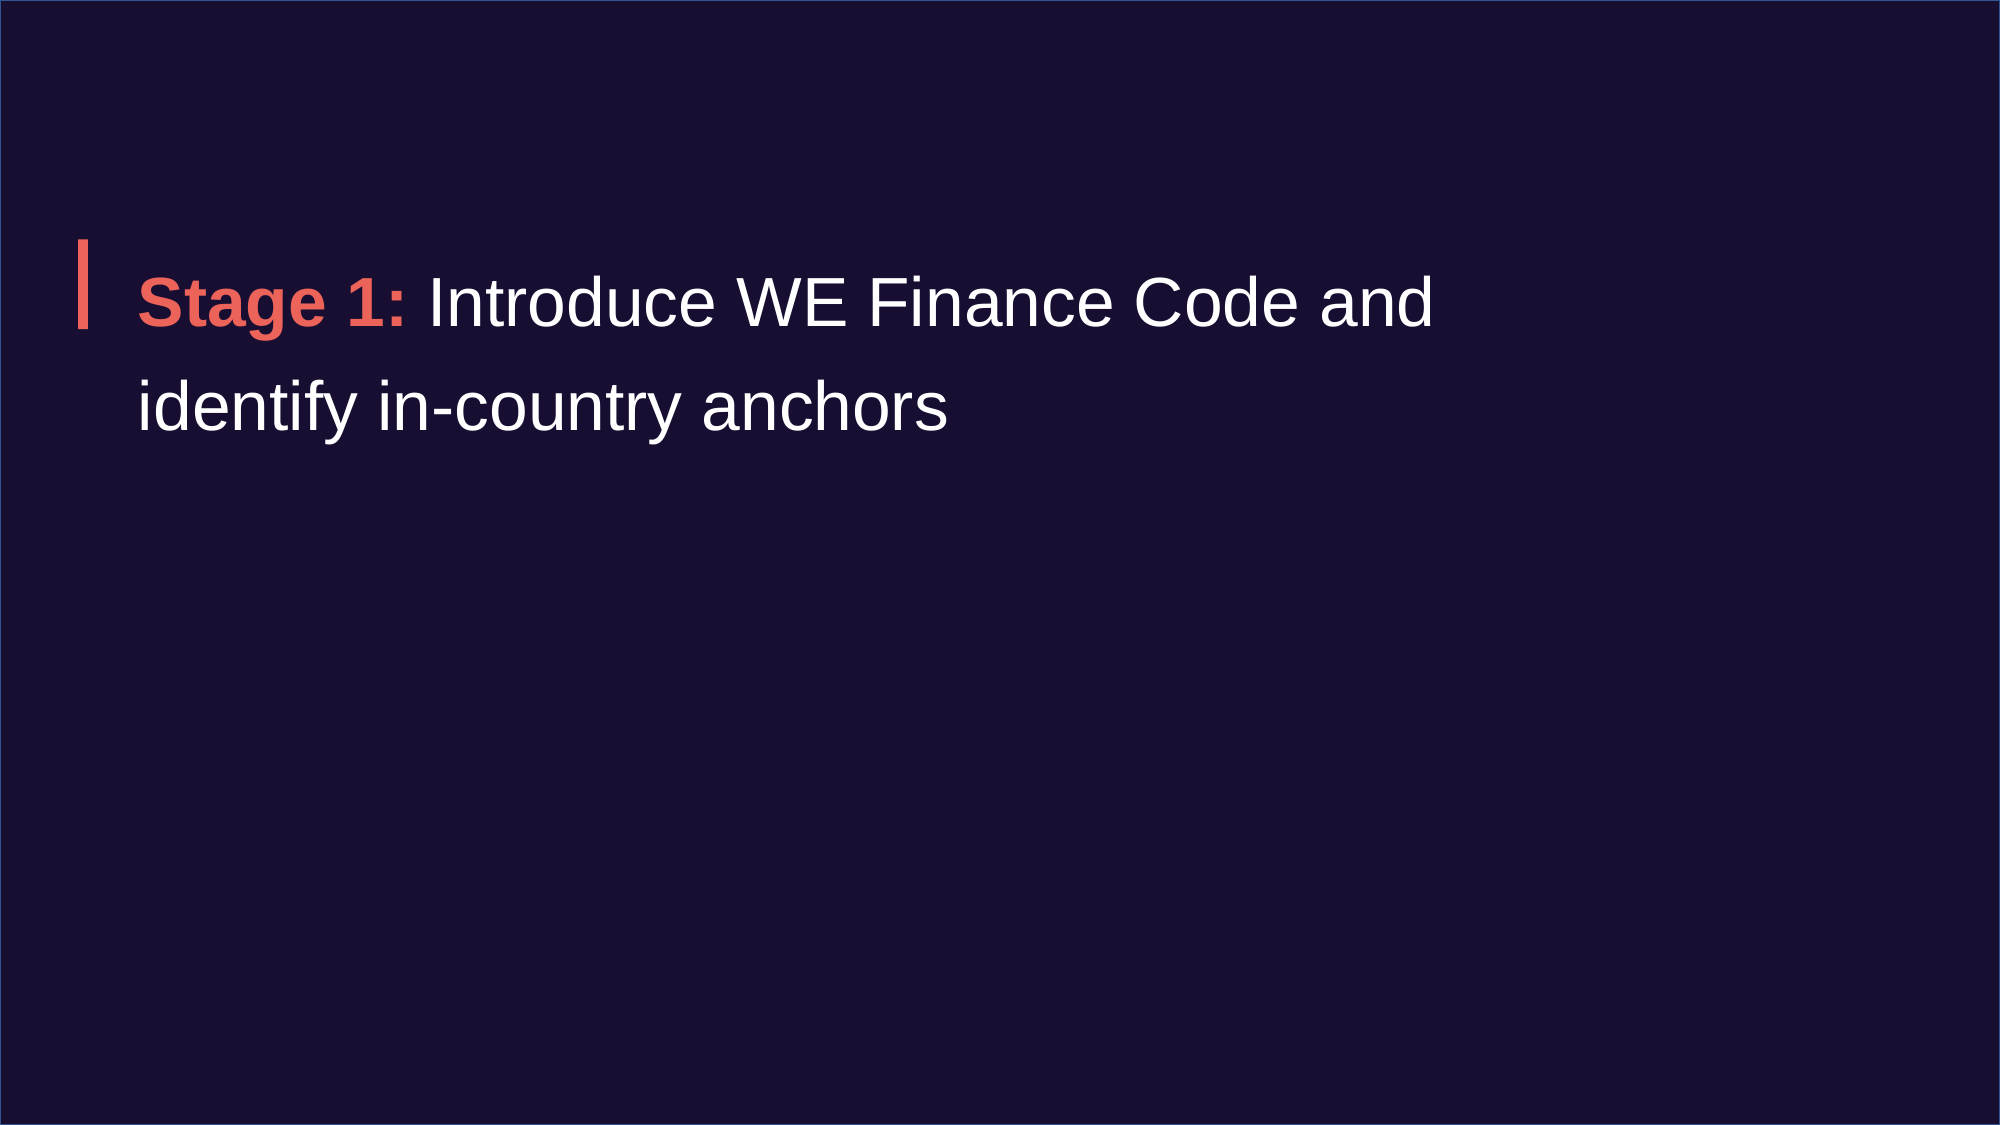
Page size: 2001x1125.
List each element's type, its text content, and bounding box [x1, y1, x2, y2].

text_box [77, 238, 89, 330]
text_box Stage 1: Introduce WE Finance Code and identify in-country anchors [123, 228, 1502, 963]
text_box [0, 0, 2000, 1125]
